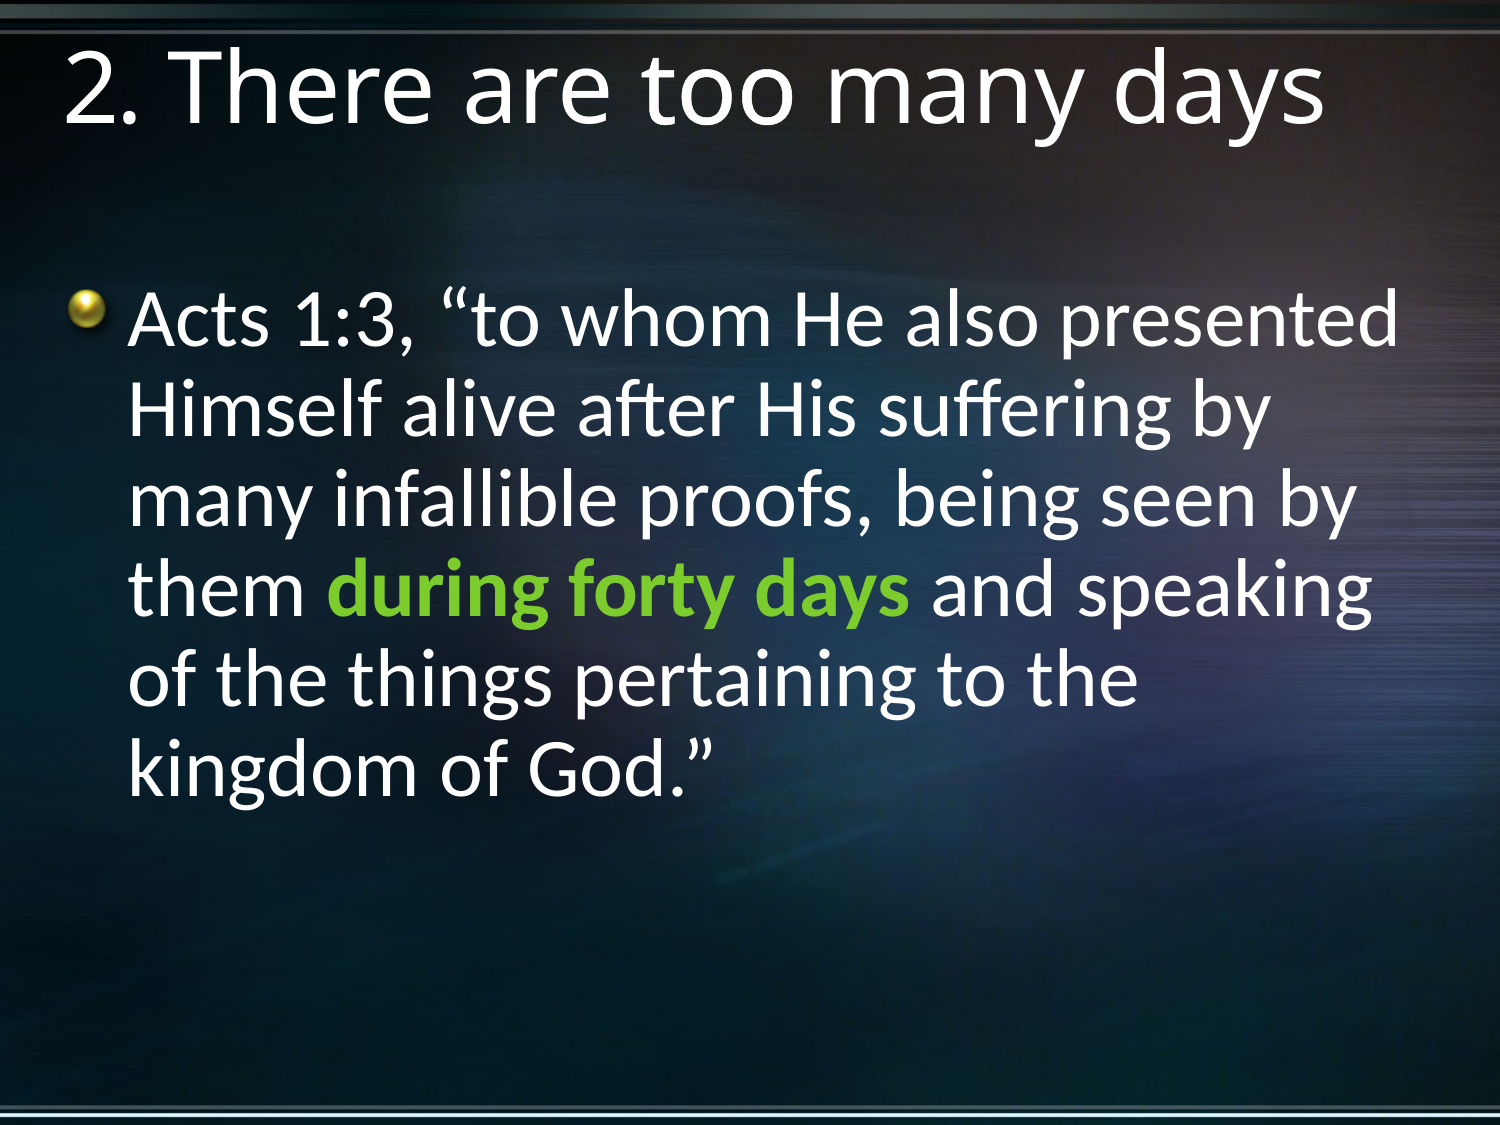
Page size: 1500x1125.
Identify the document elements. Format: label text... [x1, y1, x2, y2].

list Acts 1:3, “to whom He also presented Himself alive after His suffering by many infallible proofs, being seen by them during forty days and speaking of the things pertaining to the kingdom of God.” [62, 275, 1438, 821]
title 2. There are too many days [62, 37, 1438, 147]
picture [0, 0, 1500, 1125]
